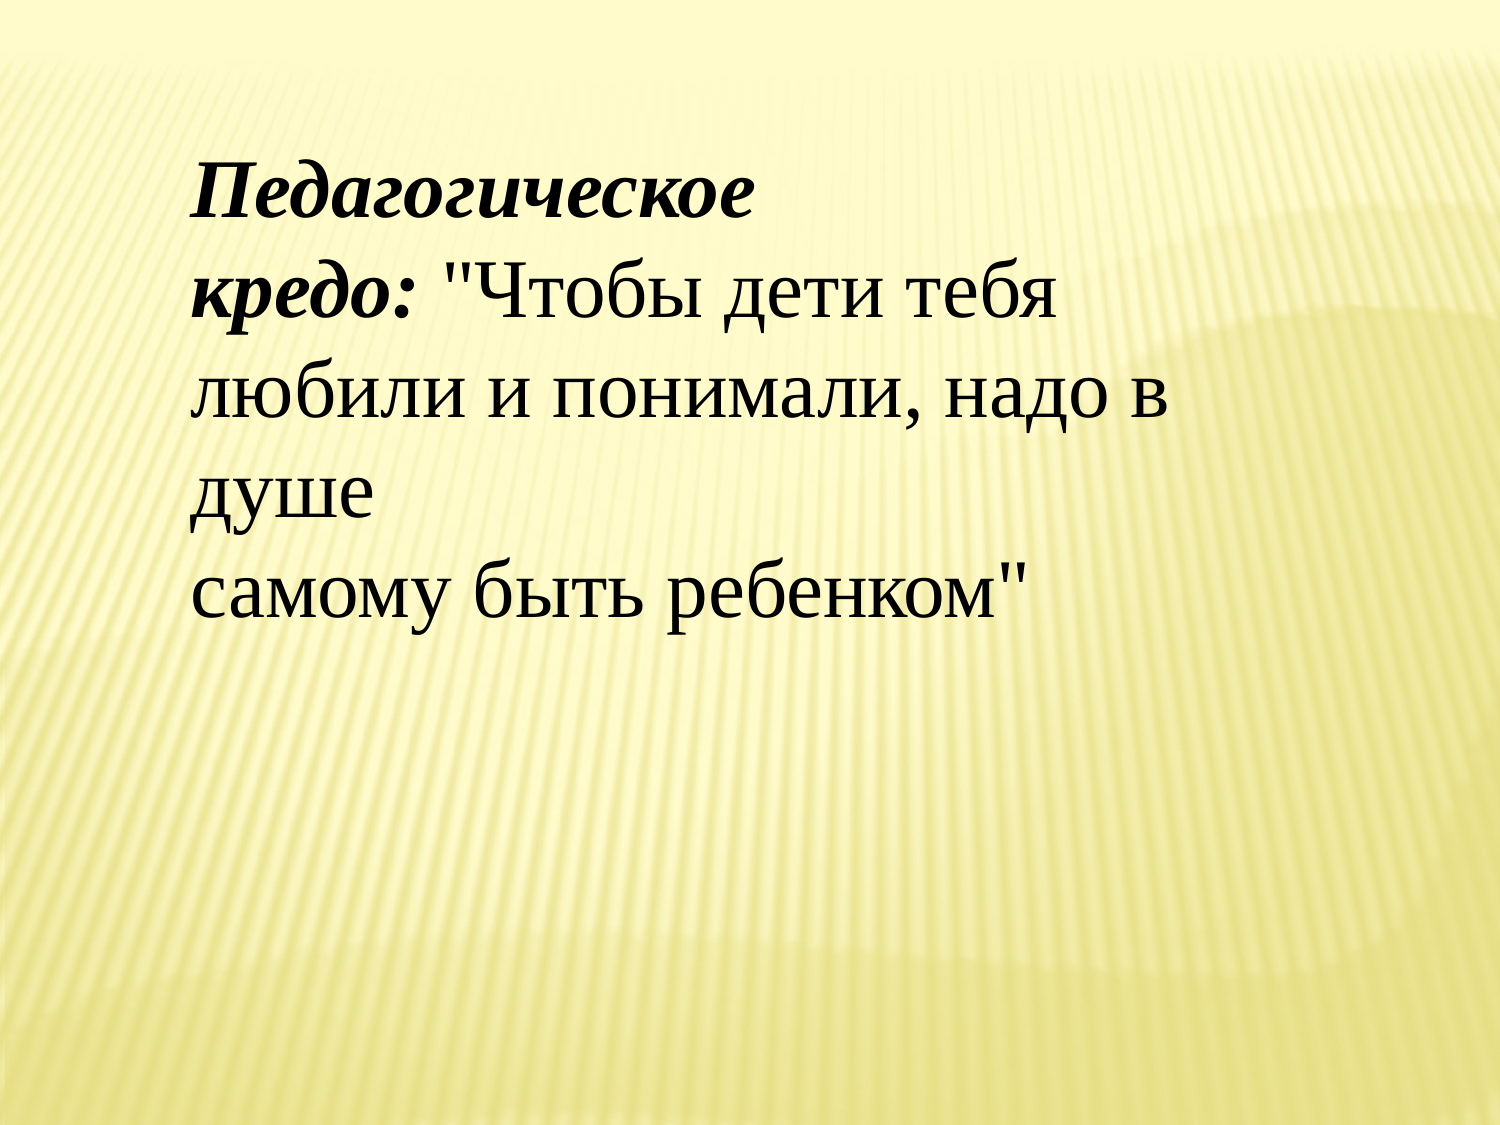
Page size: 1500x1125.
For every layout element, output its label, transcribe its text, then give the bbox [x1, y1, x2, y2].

text_box Педагогическое кредо: "Чтобы дети тебя любили и понимали, надо в душе самому быть ребенком" [175, 82, 1278, 642]
